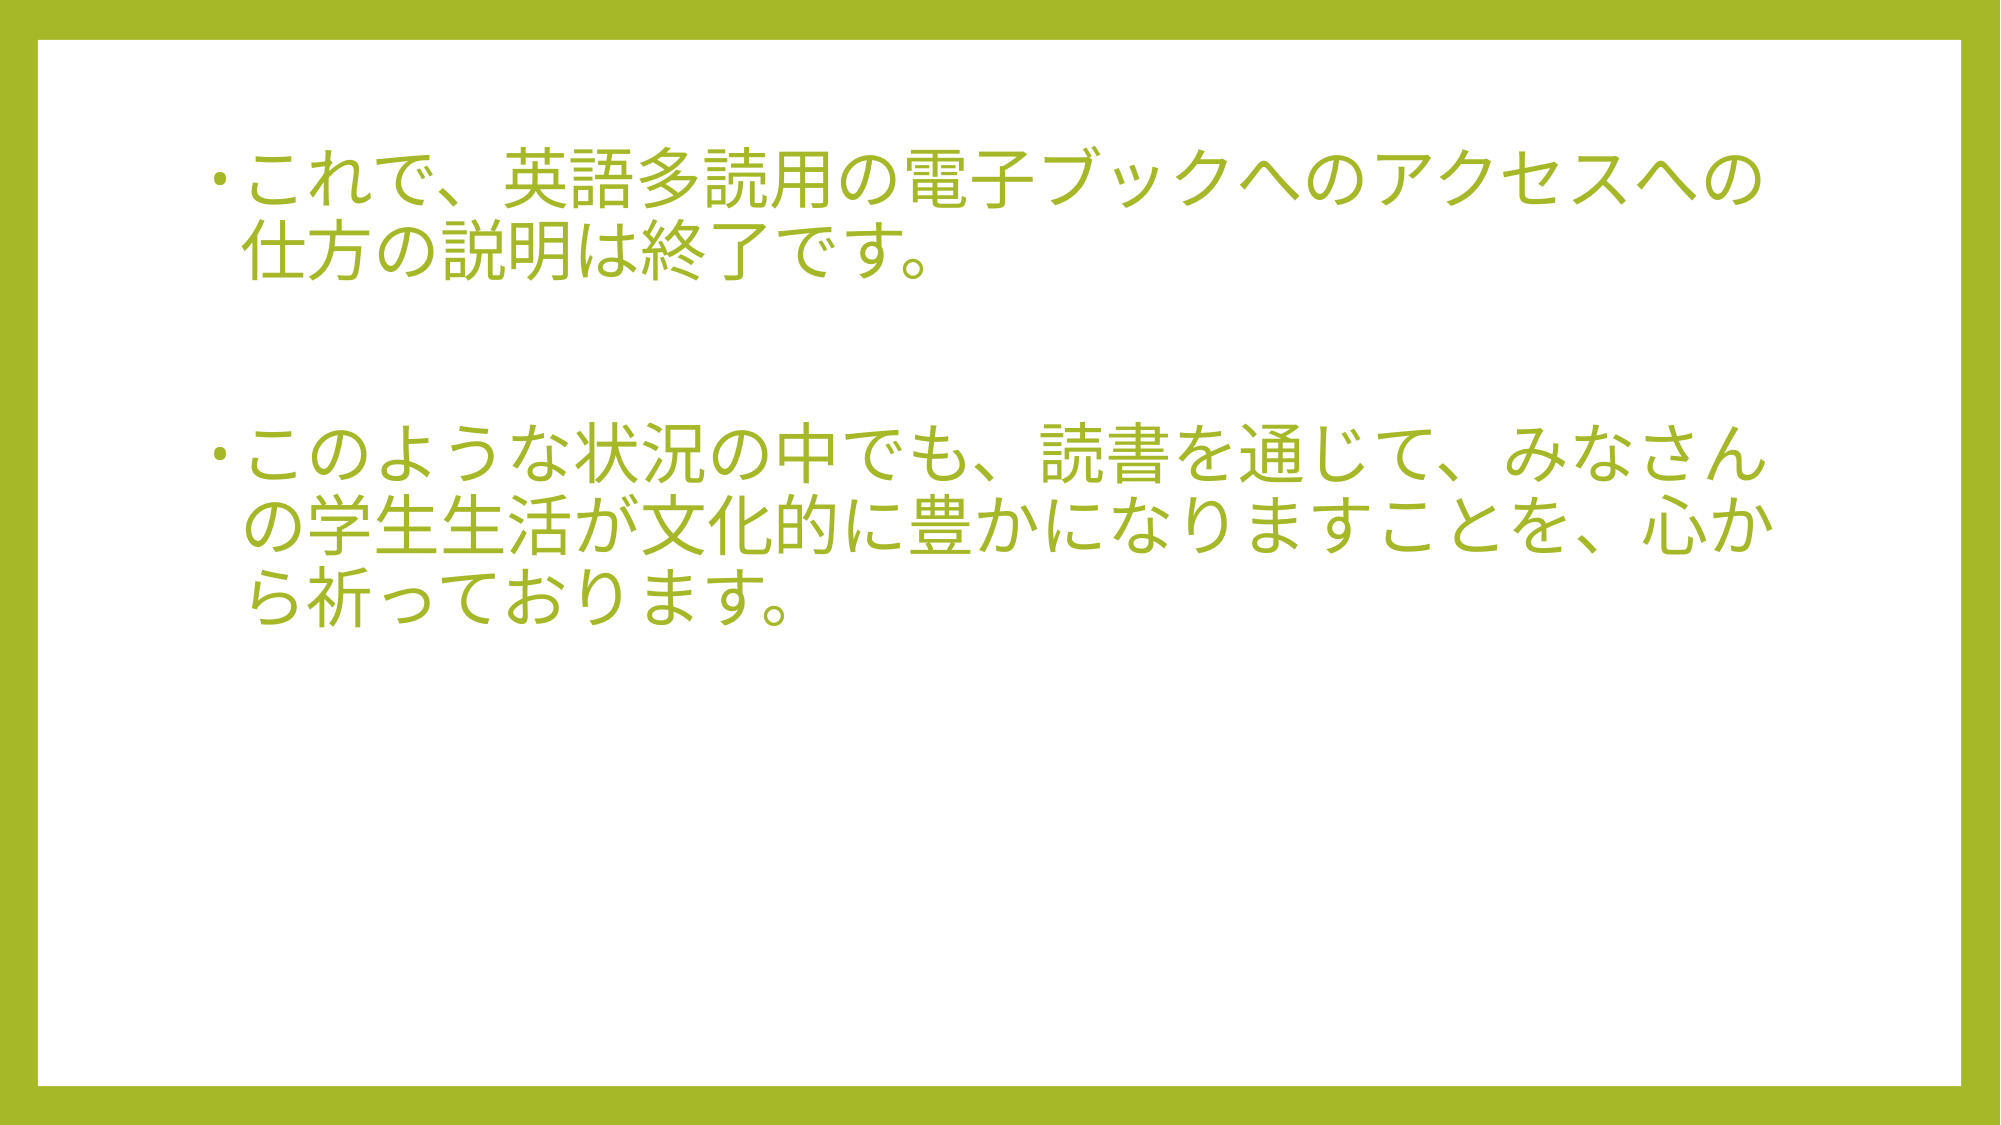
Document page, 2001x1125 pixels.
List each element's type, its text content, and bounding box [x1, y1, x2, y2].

list これで、英語多読用の電子ブックへのアクセスへの仕方の説明は終了です。 このような状況の中でも、読書を通じて、みなさんの学生生活が文化的に豊かになりますことを、心から祈っております。 [187, 138, 1808, 1000]
